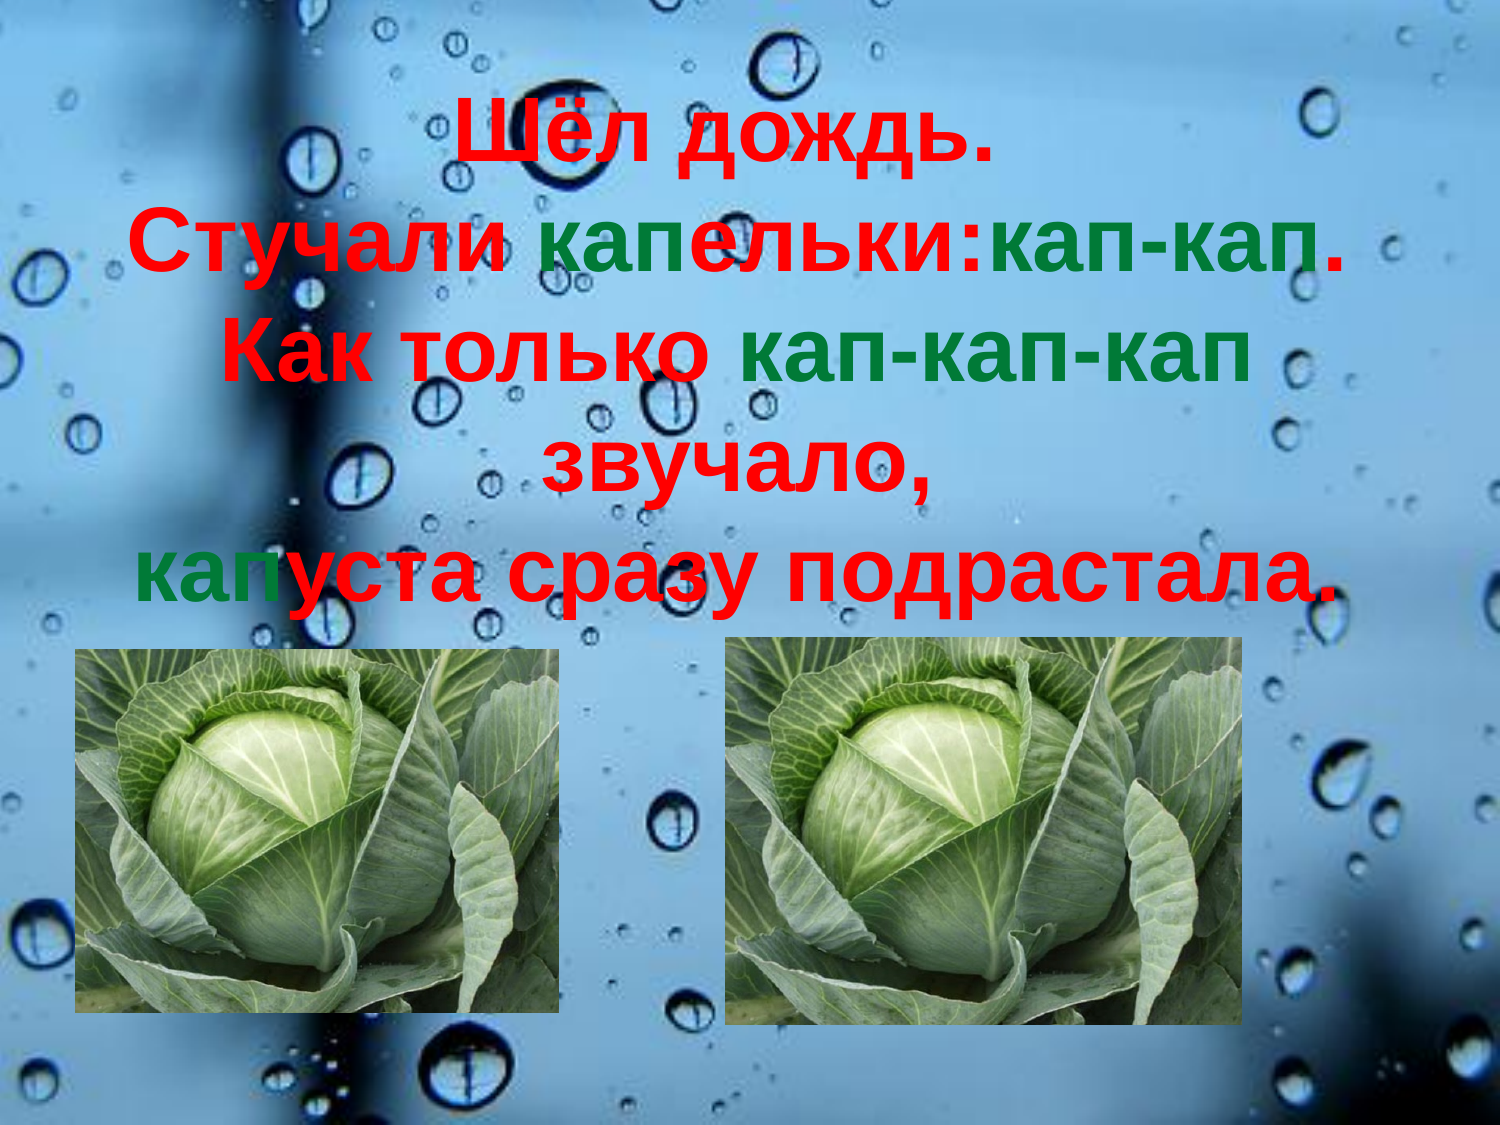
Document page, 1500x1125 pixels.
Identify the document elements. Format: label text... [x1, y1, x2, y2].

text_box Шёл дождь. Стучали капельки:кап-кап. Как только кап-кап-кап звучало, капуста сразу подрастала. [87, 62, 1388, 628]
picture [0, 0, 1500, 1125]
